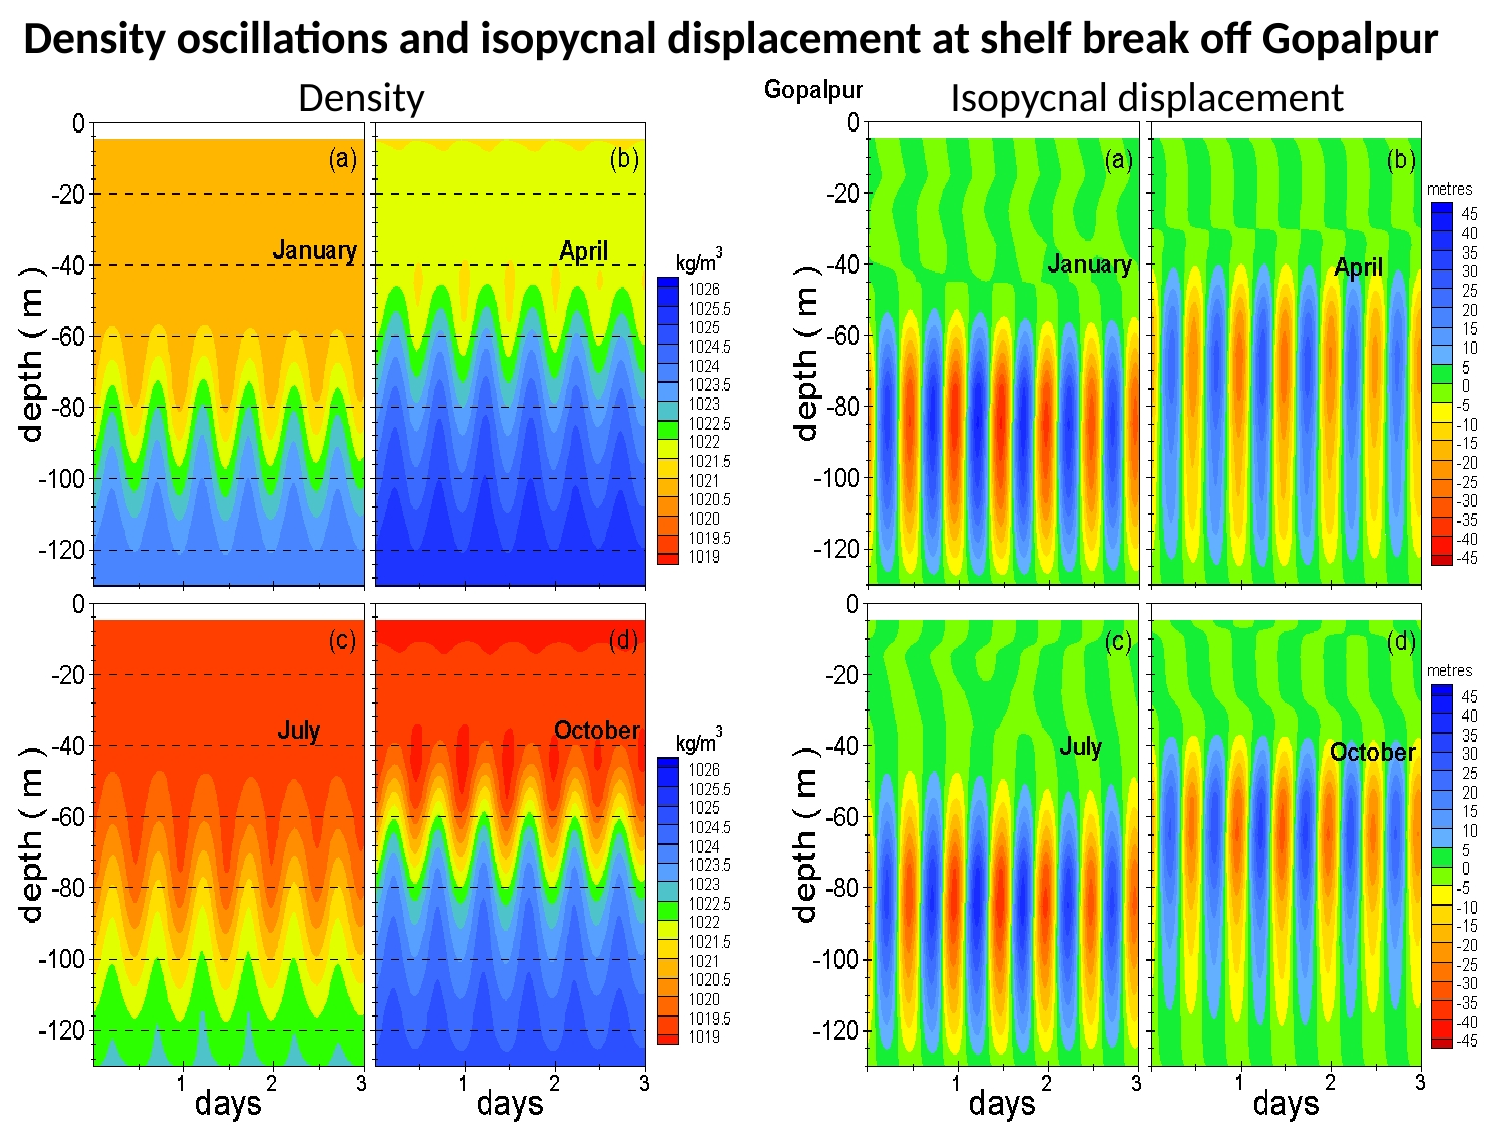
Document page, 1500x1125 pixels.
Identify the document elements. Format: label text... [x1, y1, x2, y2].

picture [762, 61, 1500, 1125]
text_box Density oscillations and isopycnal displacement at shelf break off Gopalpur [8, 0, 1456, 70]
picture [12, 62, 738, 1125]
